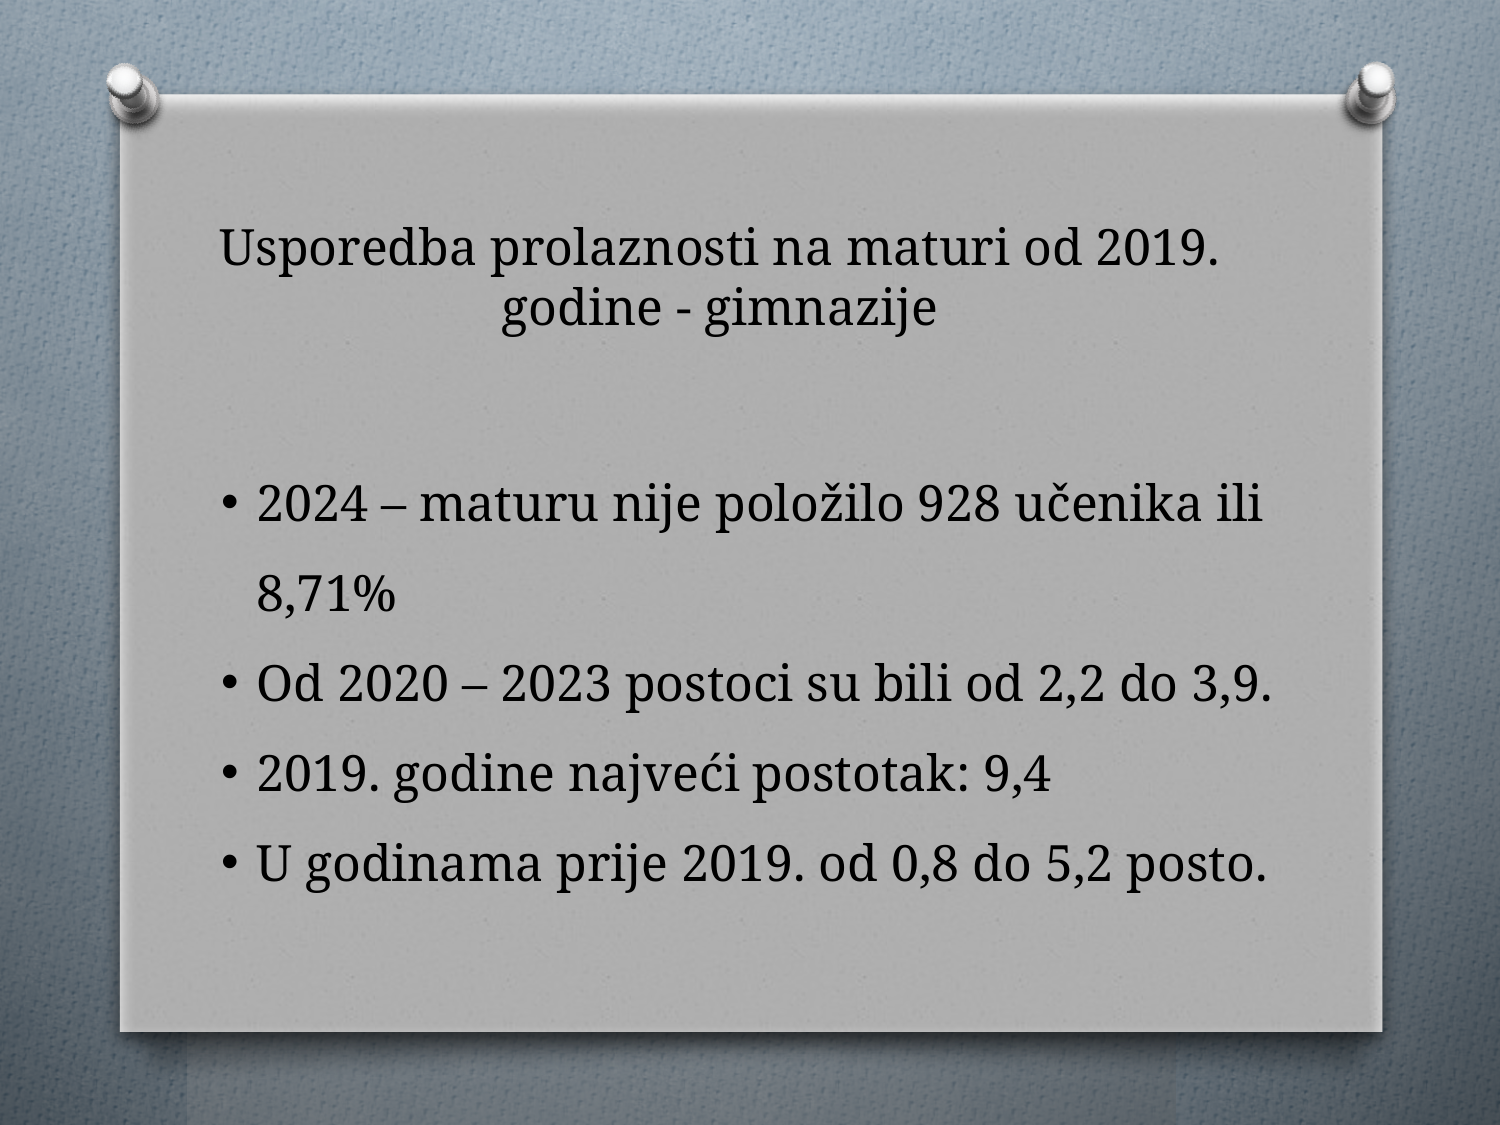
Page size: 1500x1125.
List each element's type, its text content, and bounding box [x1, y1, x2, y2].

text_box Usporedba prolaznosti na maturi od 2019. godine - gimnazije [194, 208, 1247, 343]
picture [75, 29, 198, 153]
picture [1317, 35, 1439, 156]
text_box 2024 – maturu nije položilo 928 učenika ili 8,71% Od 2020 – 2023 postoci su bili od 2,2 do 3,9. 2019. godine najveći postotak: 9,4 U godinama prije 2019. od 0,8 do 5,2 posto. [194, 433, 1339, 899]
